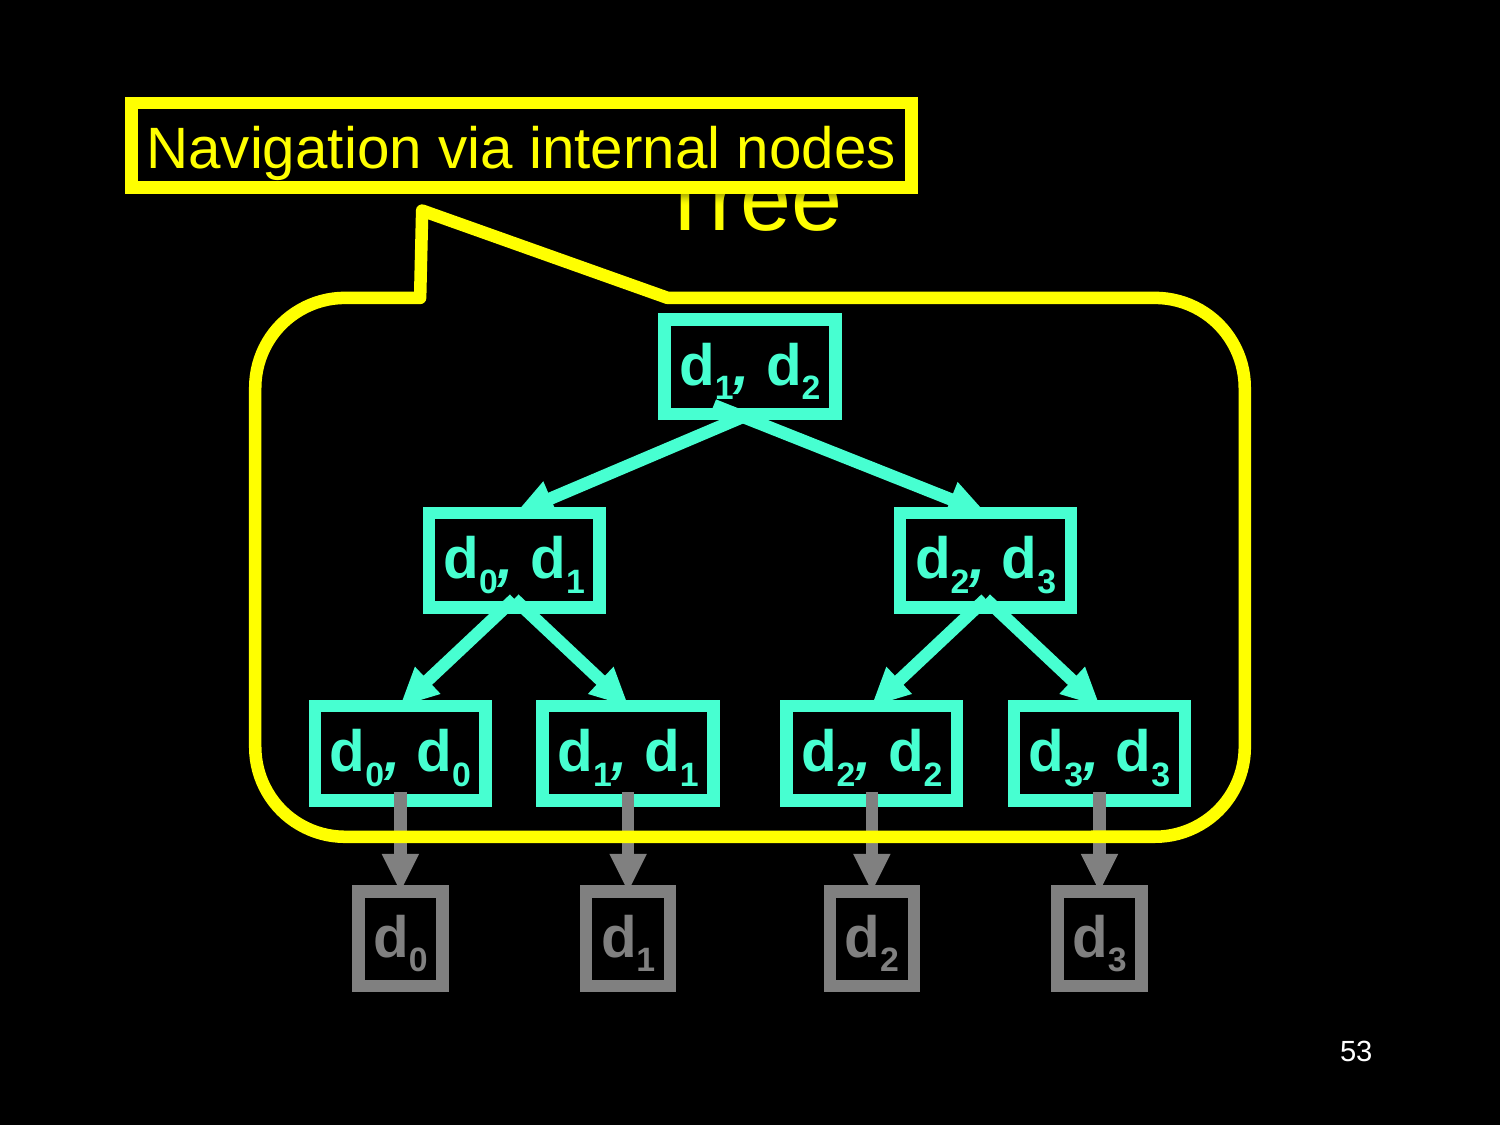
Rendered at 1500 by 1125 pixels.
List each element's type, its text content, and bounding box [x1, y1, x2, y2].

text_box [310, 319, 1189, 978]
text_box [255, 210, 1245, 828]
title Tree [112, 99, 1388, 288]
slide_number 53 [1074, 1024, 1388, 1101]
text_box Navigation via internal nodes [131, 102, 912, 188]
